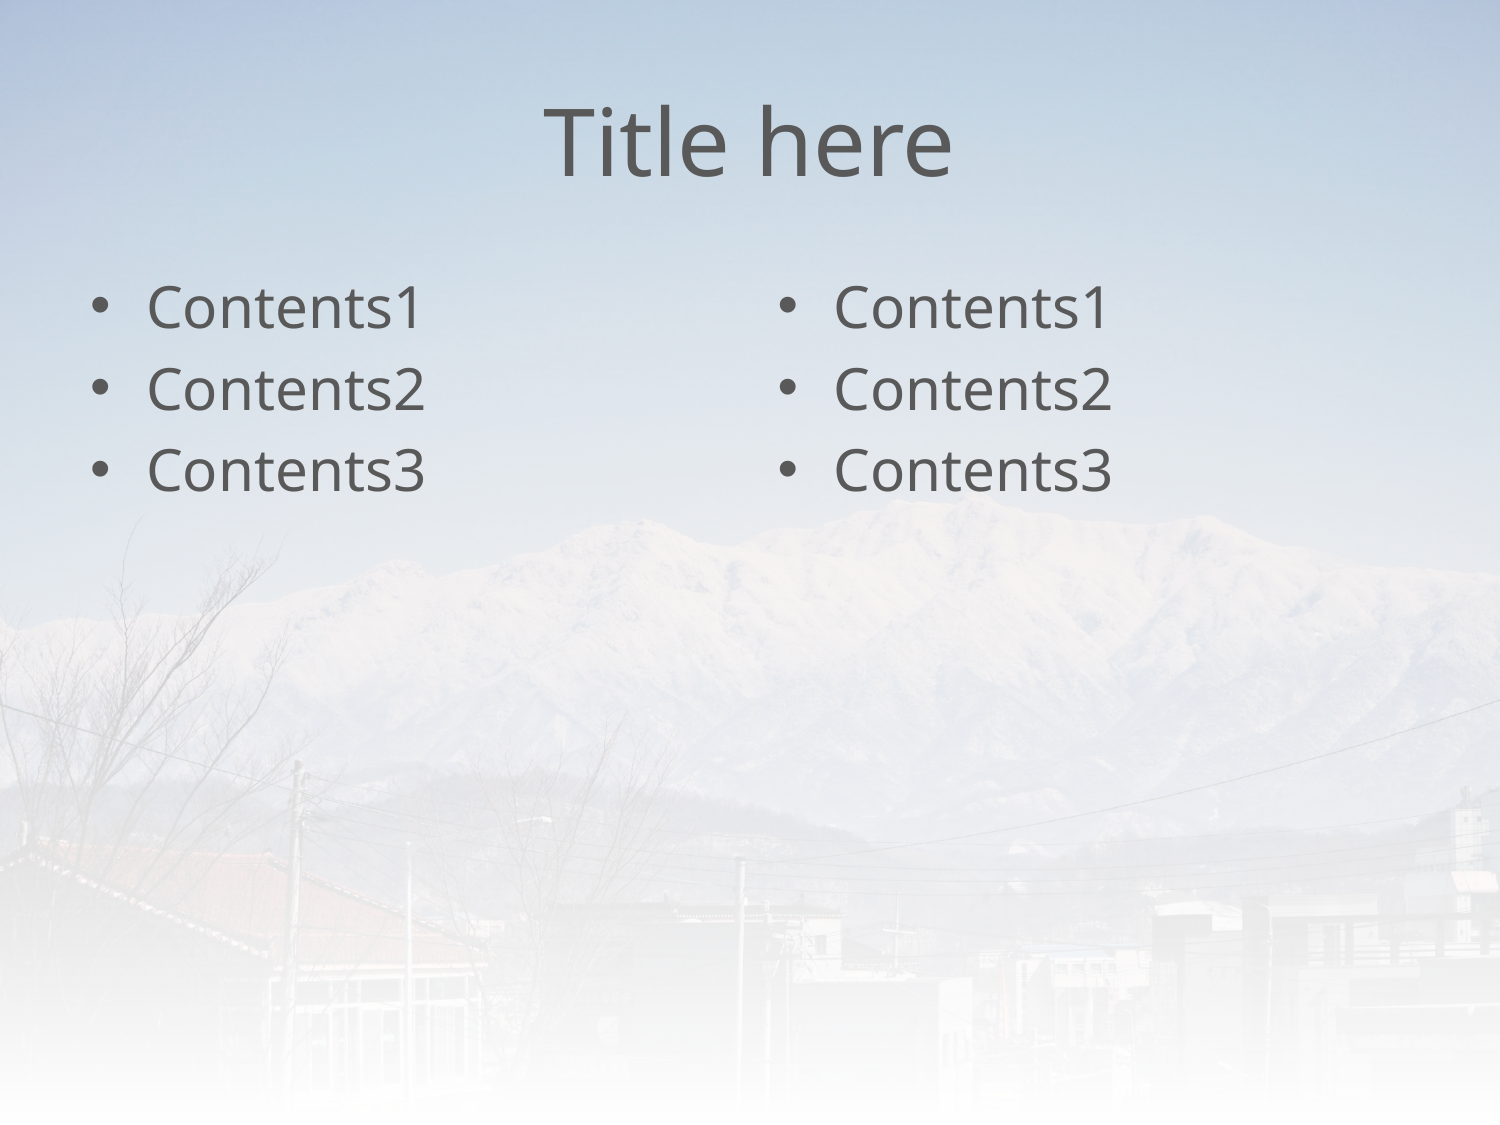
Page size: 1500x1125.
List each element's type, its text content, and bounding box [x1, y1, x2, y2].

title Title here [75, 45, 1425, 233]
list Contents1 Contents2 Contents3 [762, 262, 1425, 1005]
list Contents1 Contents2 Contents3 [75, 262, 738, 1005]
text_box [0, 0, 1500, 1125]
